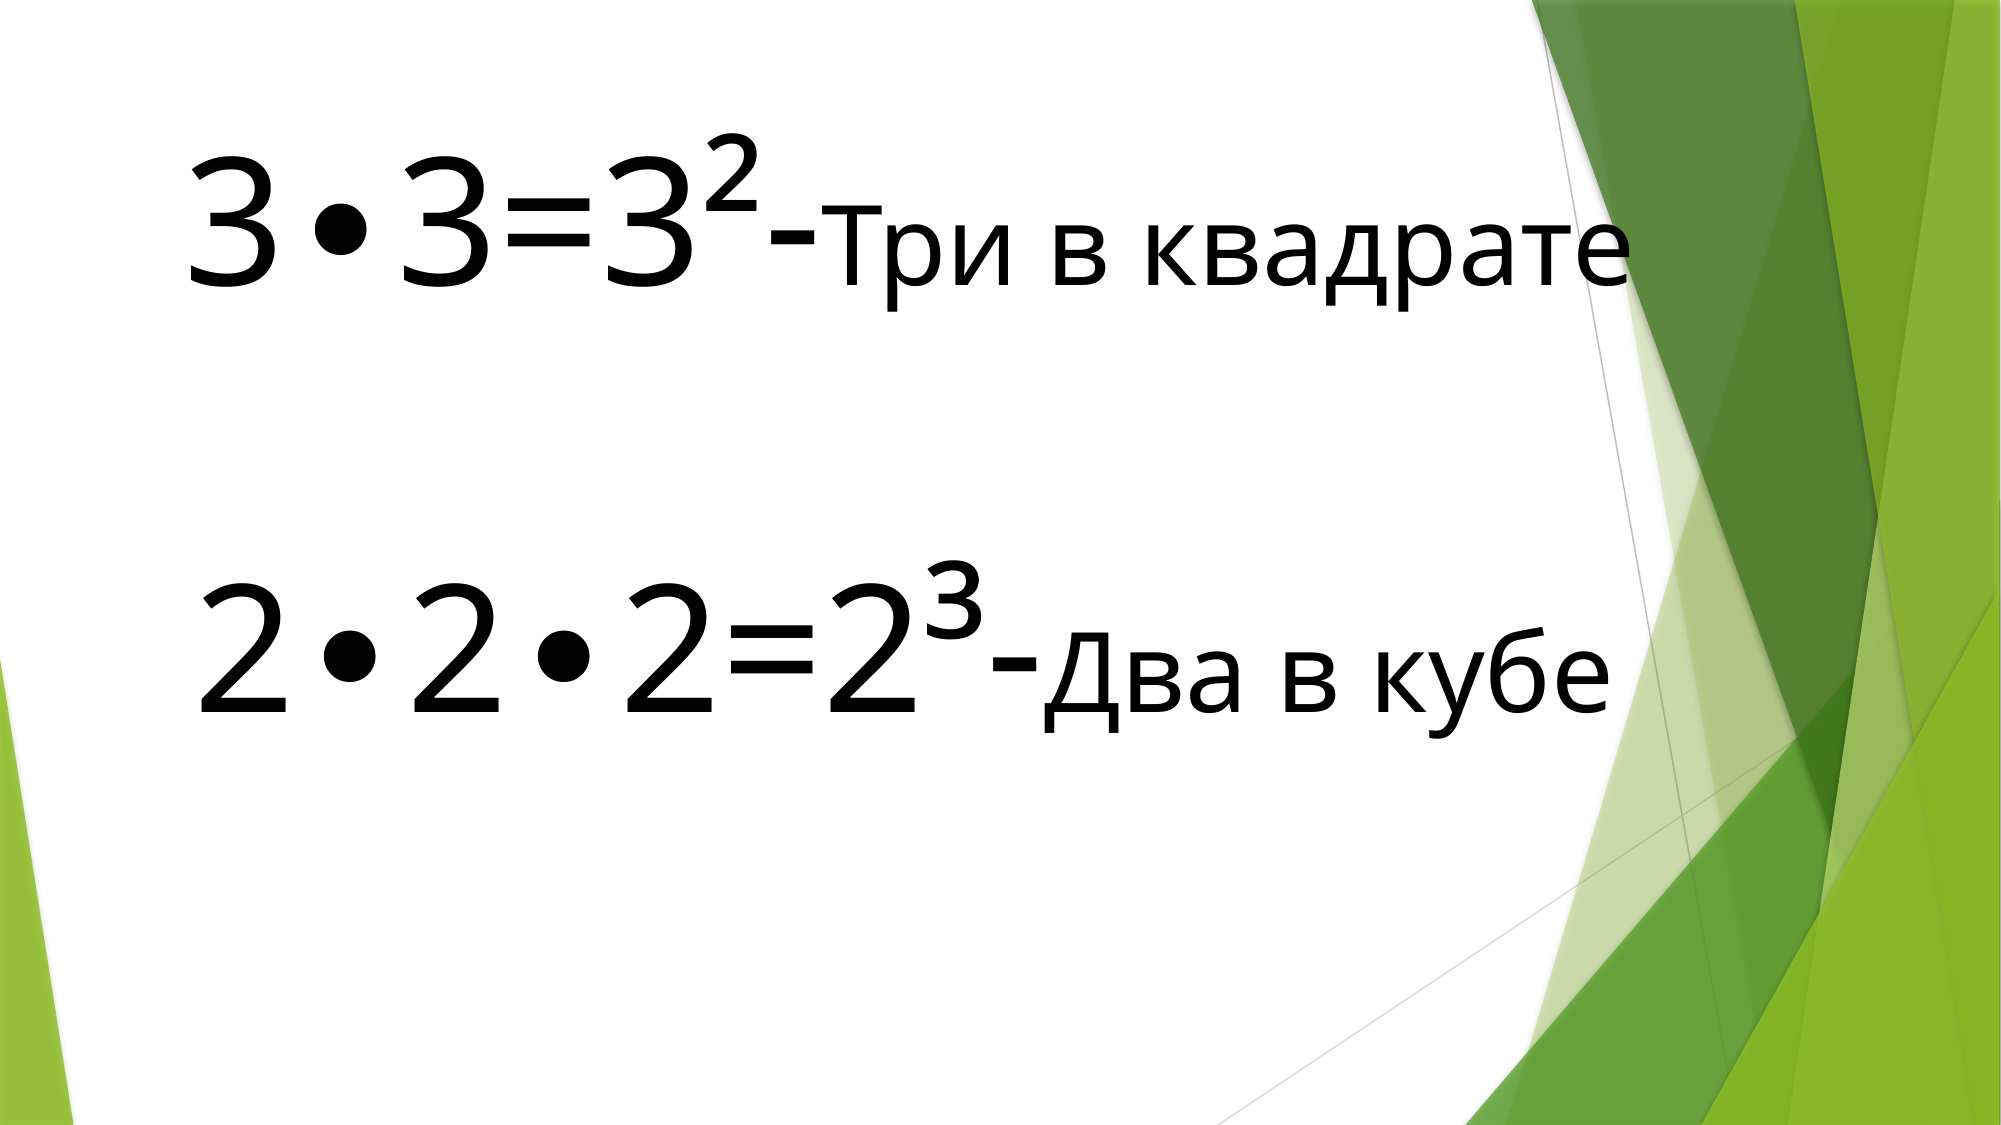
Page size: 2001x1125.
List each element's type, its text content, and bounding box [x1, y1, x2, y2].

title 3∙3=3²-Три в квадрате 2∙2∙2=2³-Два в кубе [122, 99, 1664, 1125]
